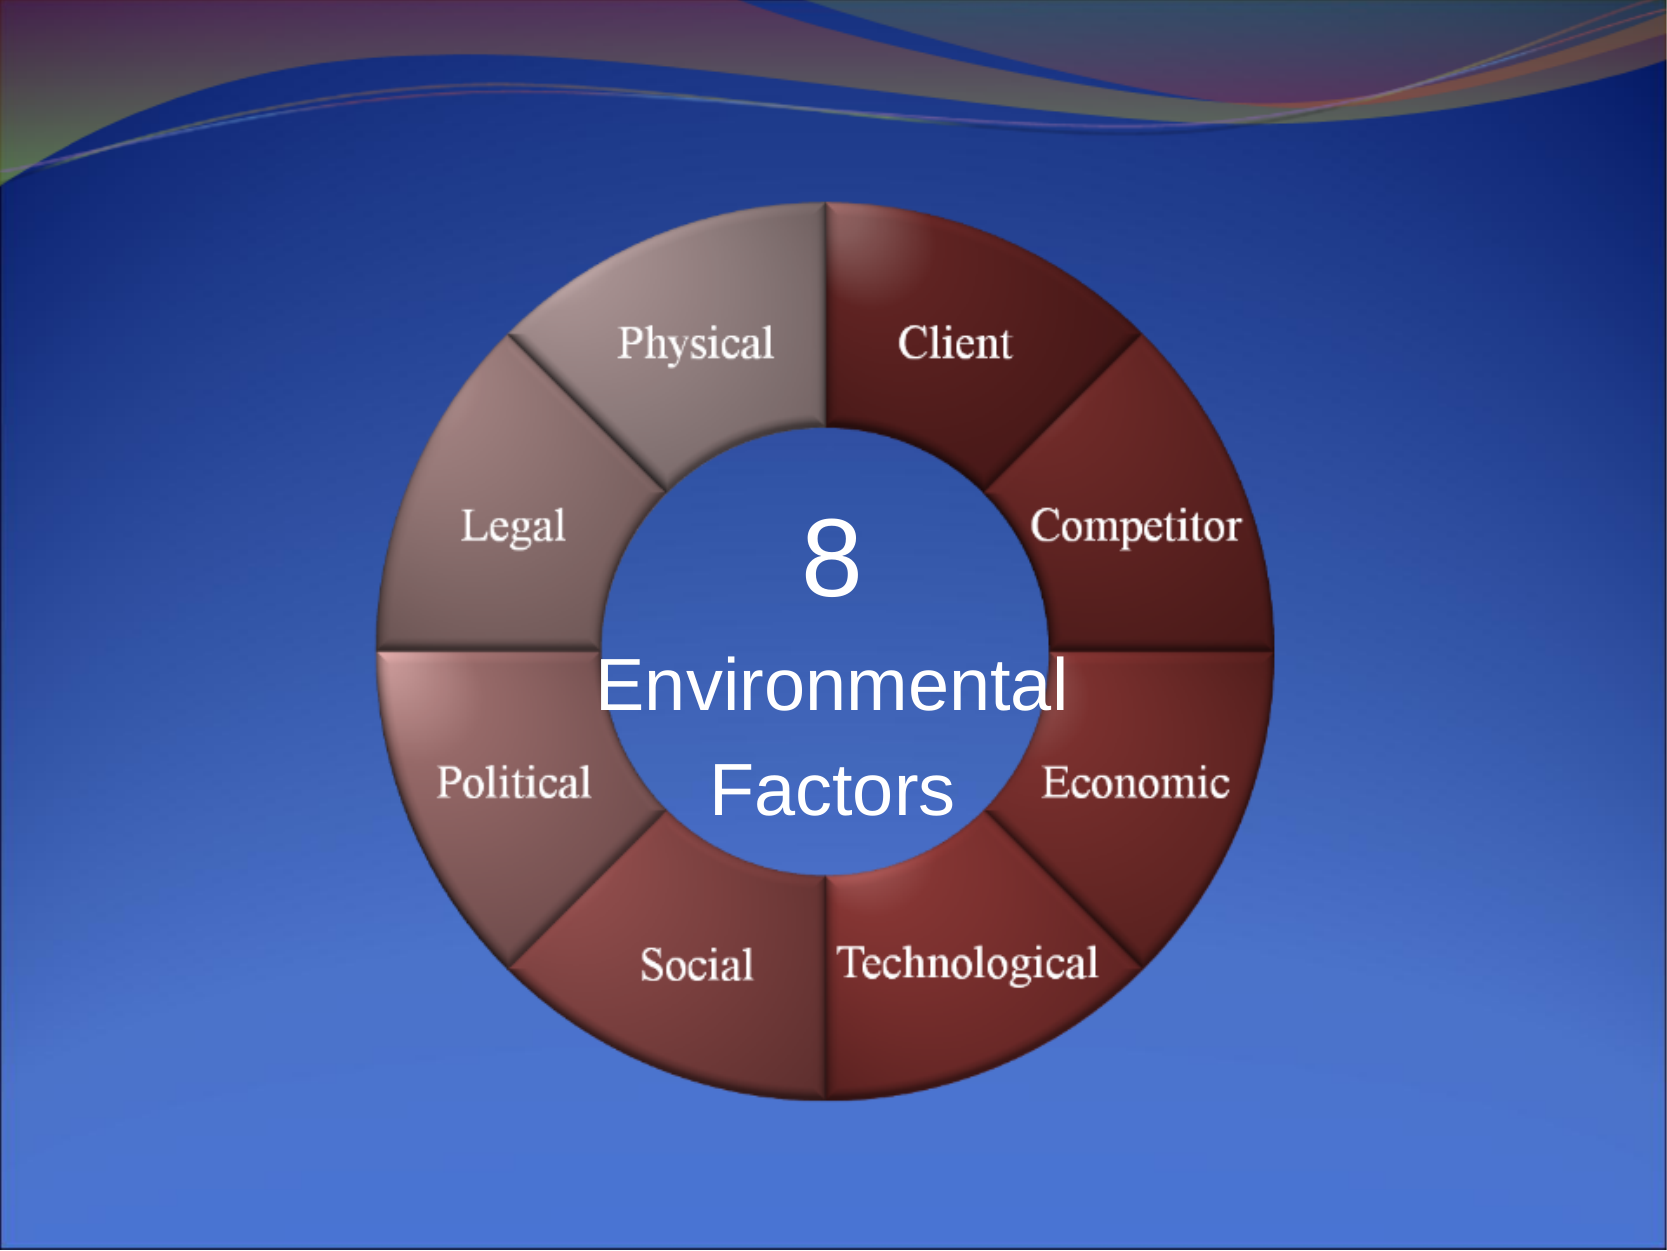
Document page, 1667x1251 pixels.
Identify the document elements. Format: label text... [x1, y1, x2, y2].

text_box 8 Environmental Factors [586, 452, 1079, 780]
picture [0, 0, 1667, 1250]
text_box [69, 111, 1584, 1195]
